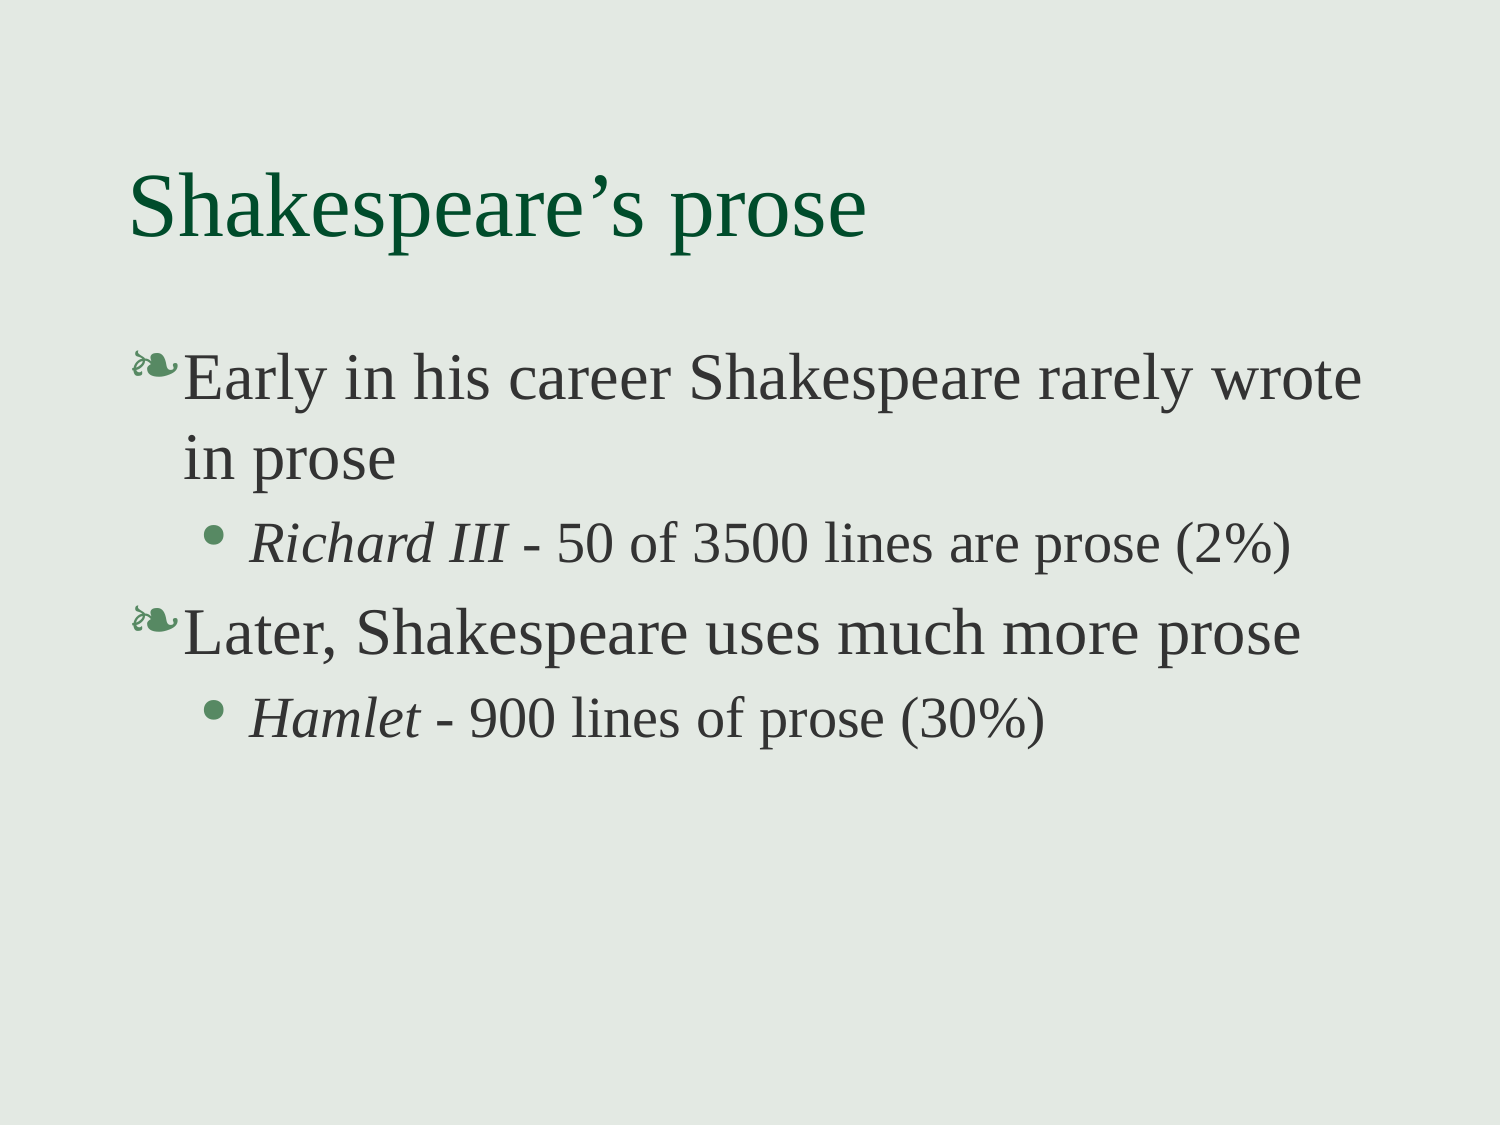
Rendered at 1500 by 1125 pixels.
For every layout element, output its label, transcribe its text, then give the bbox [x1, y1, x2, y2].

title Shakespeare’s prose [112, 75, 1388, 263]
list Early in his career Shakespeare rarely wrote in prose Richard III - 50 of 3500 lines are prose (2%) Later, Shakespeare uses much more prose Hamlet - 900 lines of prose (30%) [112, 324, 1388, 1000]
